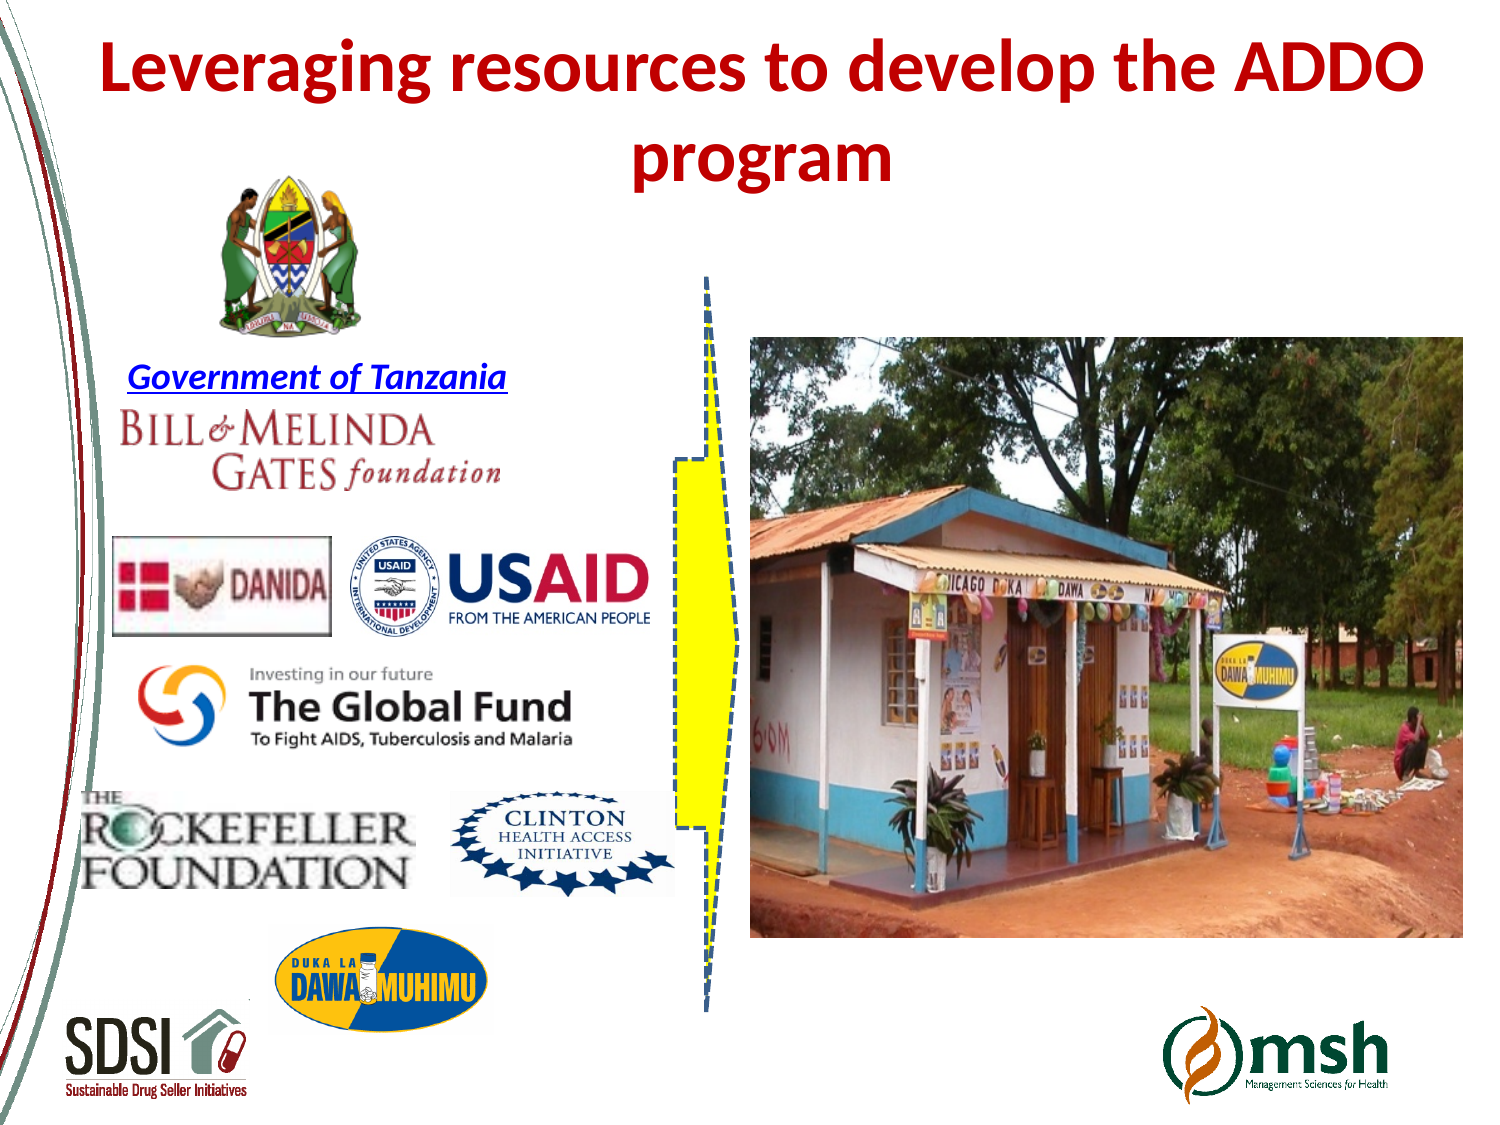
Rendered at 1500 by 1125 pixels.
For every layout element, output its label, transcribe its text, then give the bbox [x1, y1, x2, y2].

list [268, 924, 494, 1035]
title Leveraging resources to develop the ADDO program [50, 24, 1475, 188]
text_box Government of Tanzania [112, 344, 525, 405]
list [120, 409, 501, 491]
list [749, 337, 1463, 938]
text_box [672, 274, 740, 1013]
picture [0, 0, 1500, 1125]
